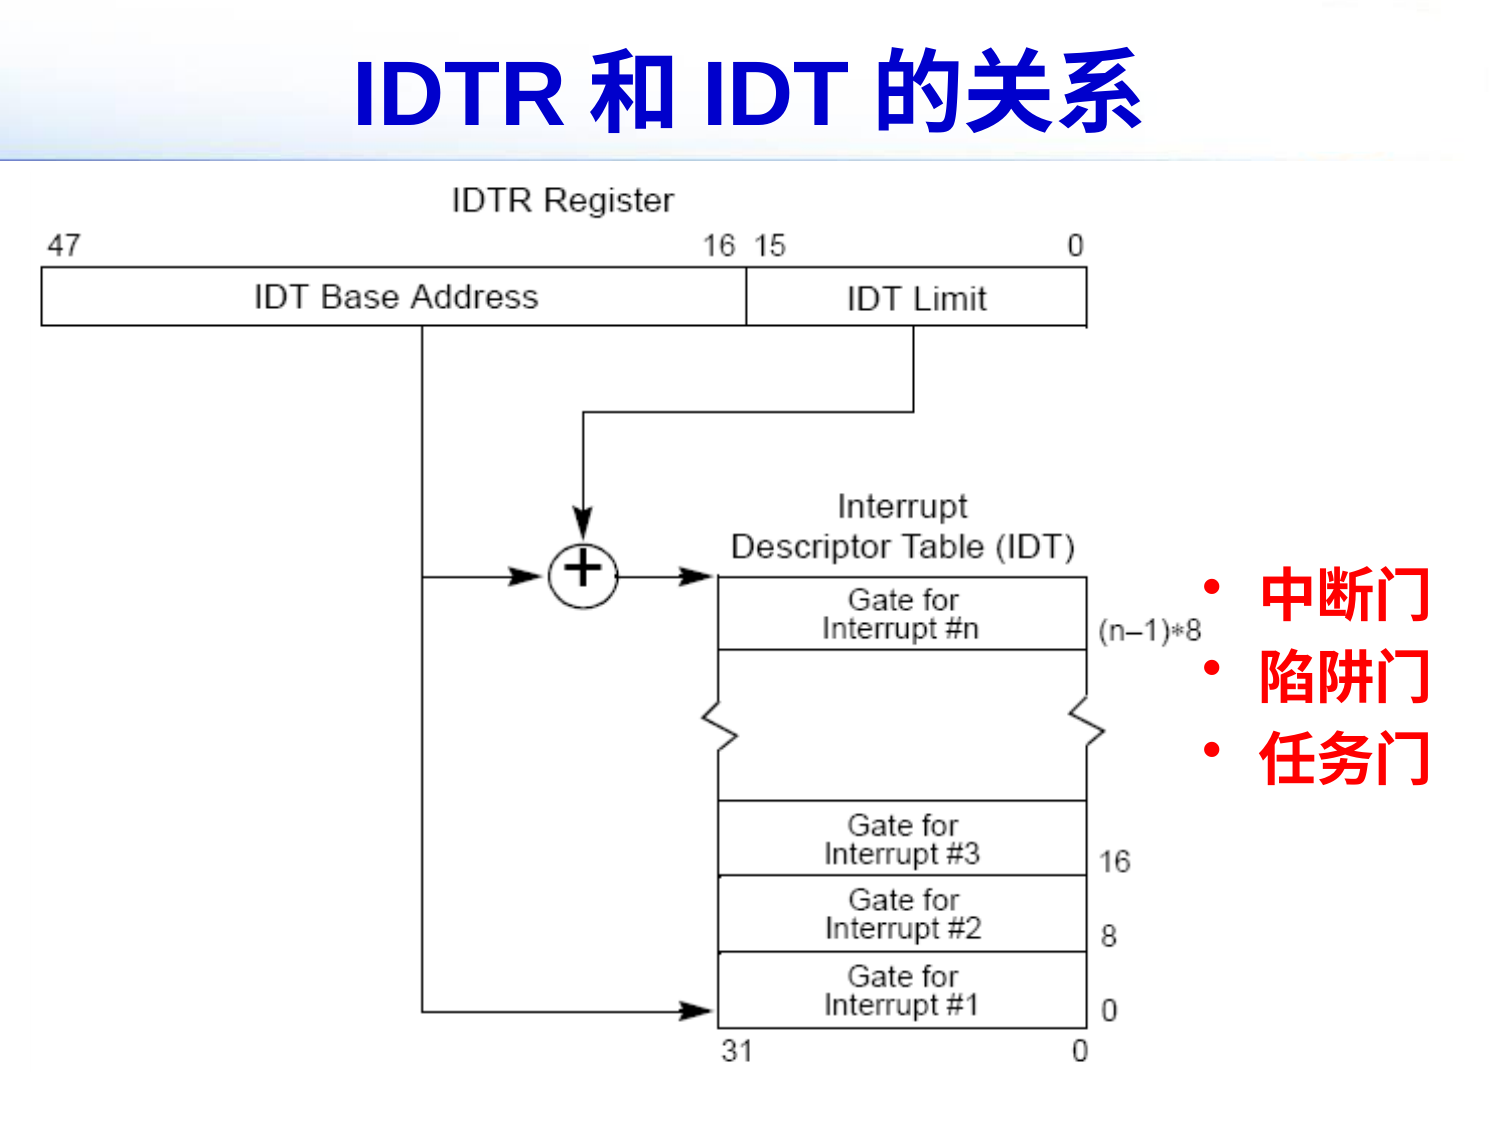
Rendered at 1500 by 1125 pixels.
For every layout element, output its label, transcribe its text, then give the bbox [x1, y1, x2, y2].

title IDTR和IDT的关系 [29, 31, 1471, 147]
picture [29, 172, 1211, 1073]
picture [0, 0, 1500, 161]
list 中断门 陷阱门 任务门 [1217, 550, 1483, 811]
